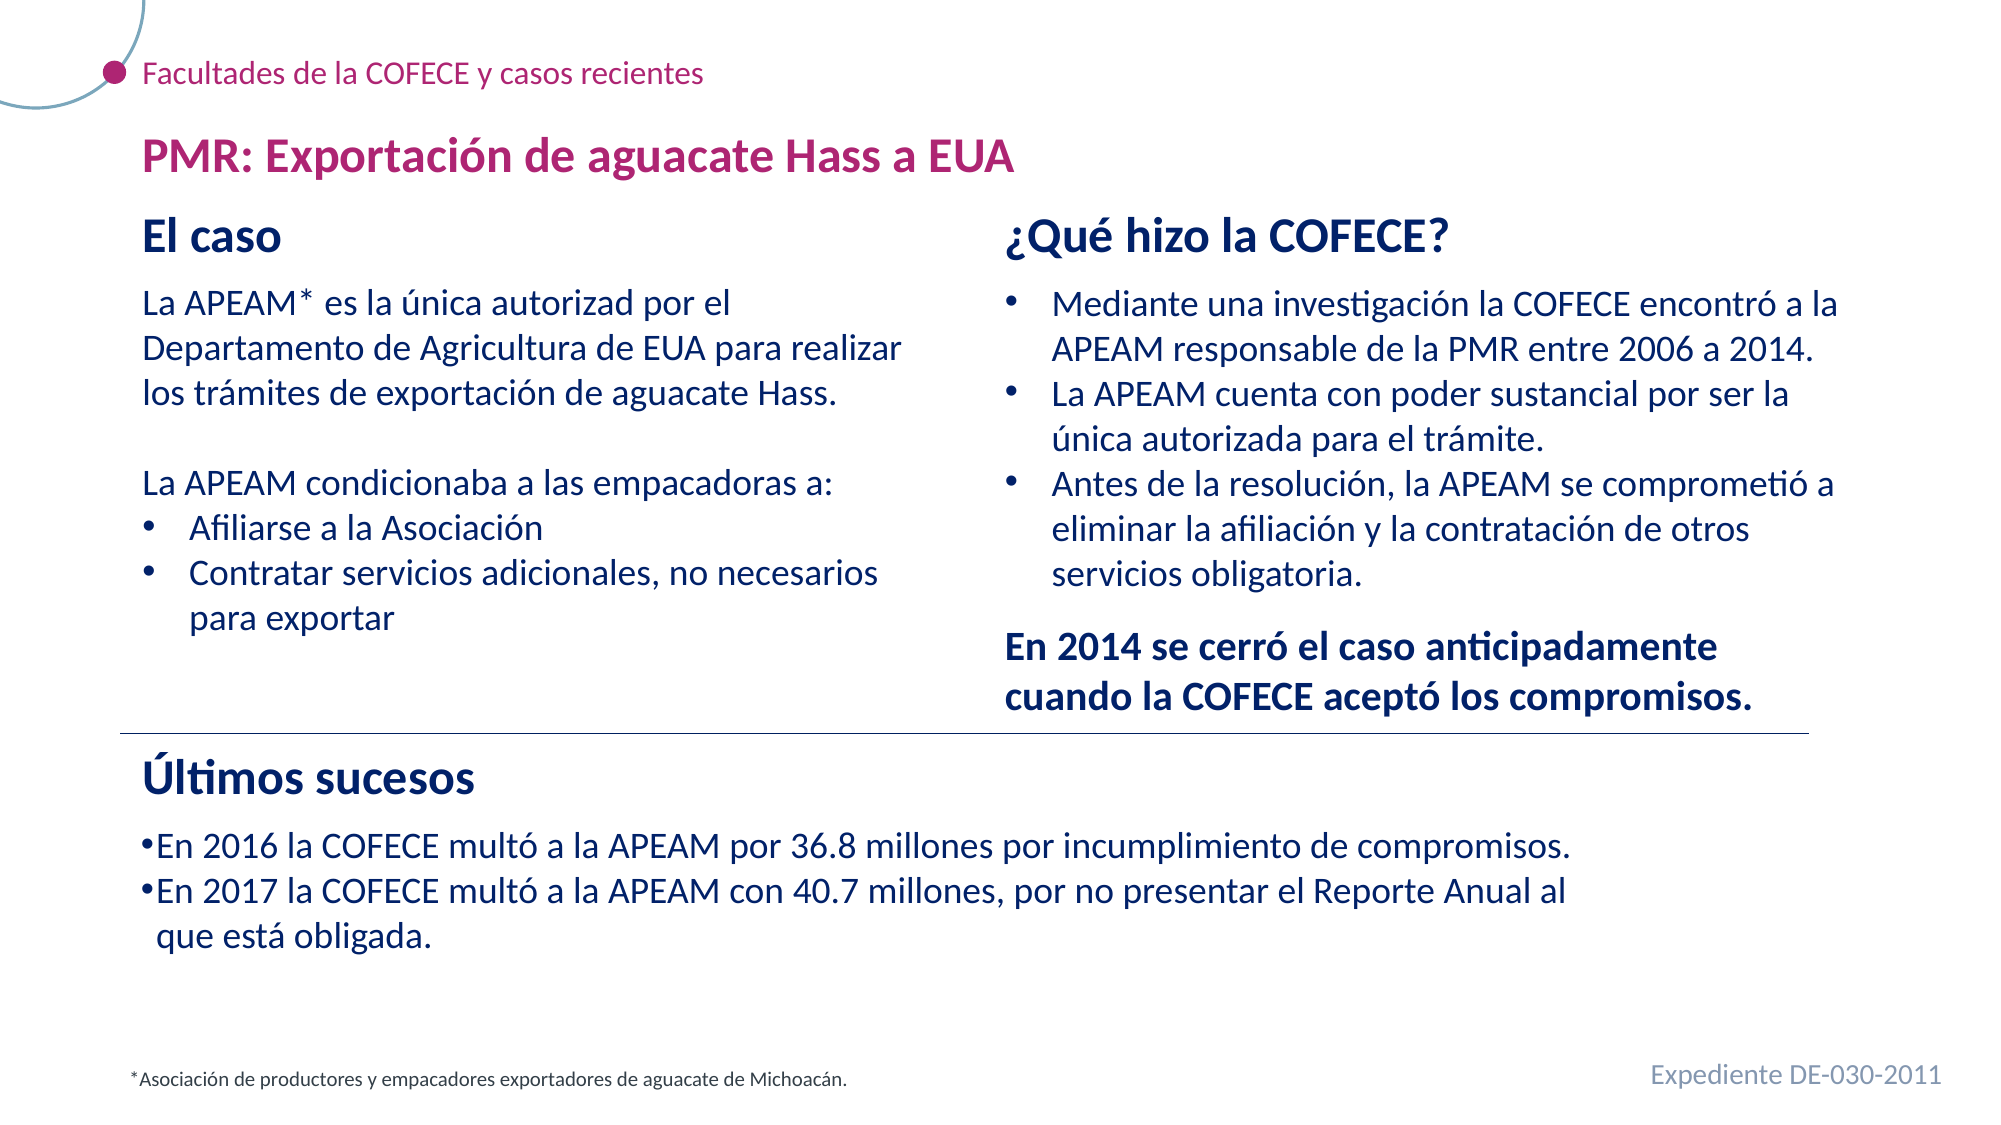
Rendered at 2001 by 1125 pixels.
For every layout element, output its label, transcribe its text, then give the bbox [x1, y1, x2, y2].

text_box [0, 0, 145, 109]
text_box Mediante una investigación la COFECE encontró a la APEAM responsable de la PMR entre 2006 a 2014. La APEAM cuenta con poder sustancial por ser la única autorizada para el trámite. Antes de la resolución, la APEAM se comprometió a eliminar la afiliación y la contratación de otros servicios obligatoria. En 2014 se cerró el caso anticipadamente cuando la COFECE aceptó los compromisos. [990, 271, 1857, 726]
text_box El caso [127, 195, 896, 271]
text_box En 2016 la COFECE multó a la APEAM por 36.8 millones por incumplimiento de compromisos. En 2017 la COFECE multó a la APEAM con 40.7 millones, por no presentar el Reporte Anual al que está obligada. [126, 813, 1624, 963]
text_box La APEAM* es la única autorizad por el Departamento de Agricultura de EUA para realizar los trámites de exportación de aguacate Hass. La APEAM condicionaba a las empacadoras a: Afiliarse a la Asociación Contratar servicios adicionales, no necesarios para exportar [127, 271, 933, 646]
text_box ¿Qué hizo la COFECE? [990, 195, 1758, 271]
text_box [101, 59, 128, 86]
text_box PMR: Exportación de aguacate Hass a EUA [127, 114, 1758, 190]
text_box Últimos sucesos [127, 737, 896, 813]
text_box *Asociación de productores y empacadores exportadores de aguacate de Michoacán. [114, 1057, 1635, 1098]
text_box Facultades de la COFECE y casos recientes [127, 43, 1128, 99]
text_box Expediente DE-030-2011 [1635, 1047, 1961, 1098]
